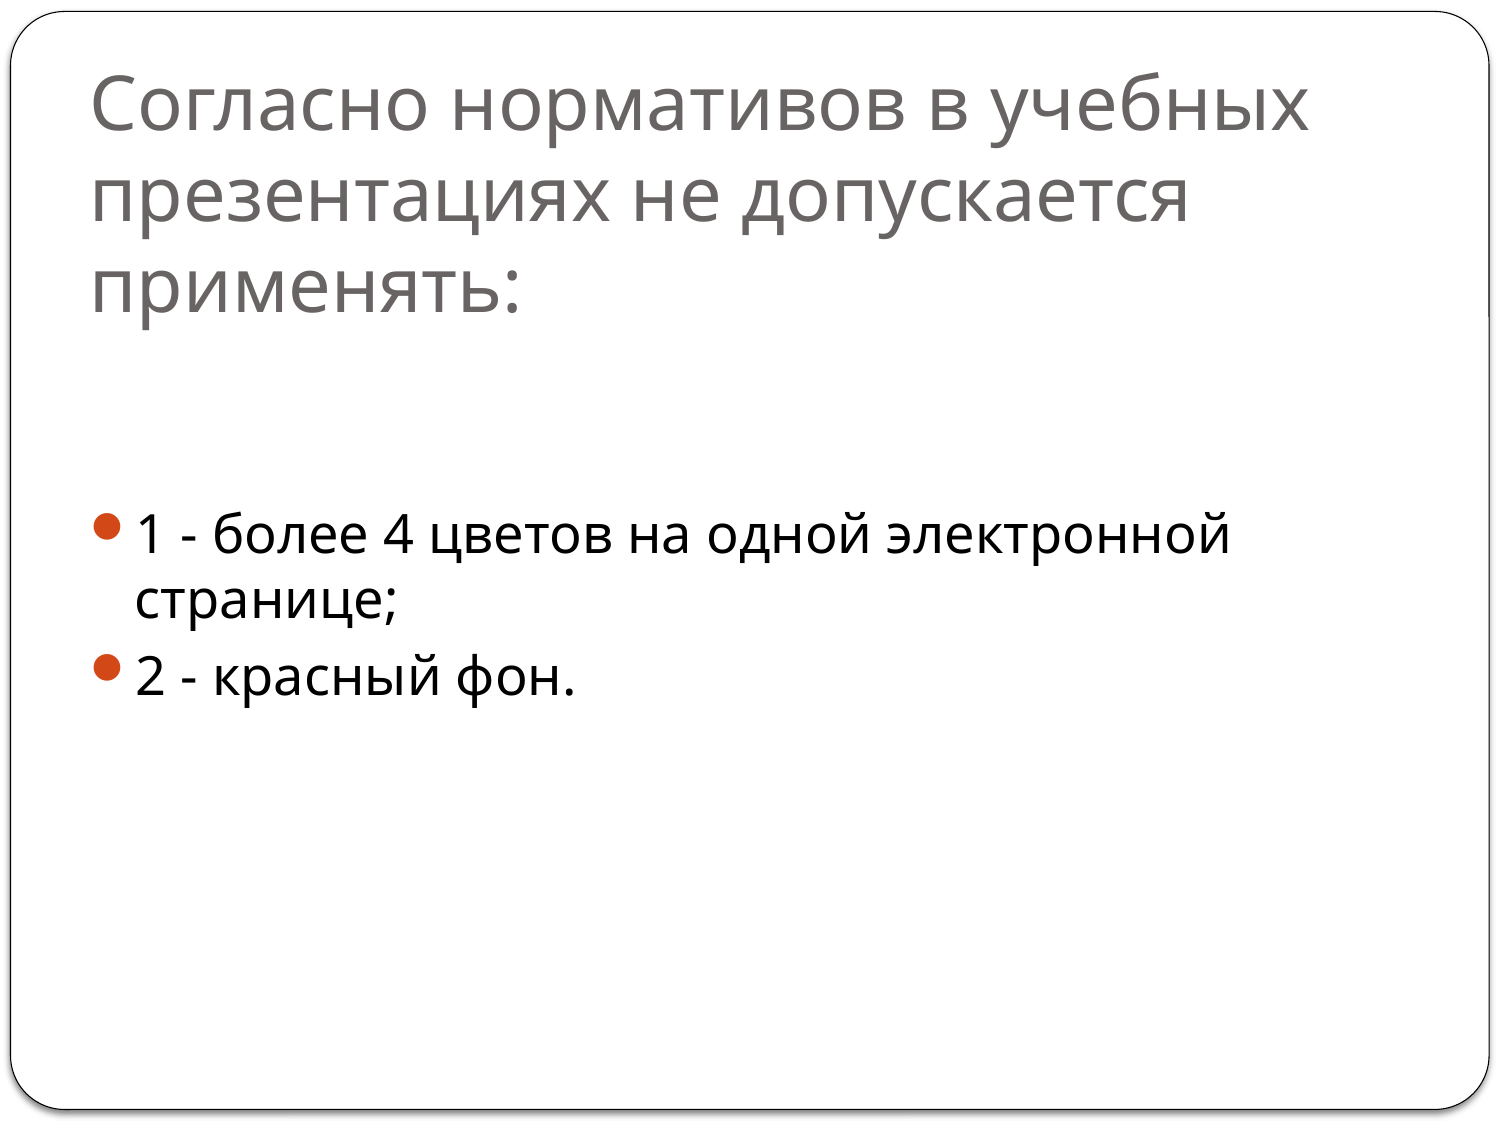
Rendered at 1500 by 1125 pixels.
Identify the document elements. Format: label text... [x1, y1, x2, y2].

title Согласно нормативов в учебных презентациях не допускается применять: [75, 45, 1425, 434]
list 1 - более 4 цветов на одной электронной странице; 2 - красный фон. [75, 492, 1425, 1005]
